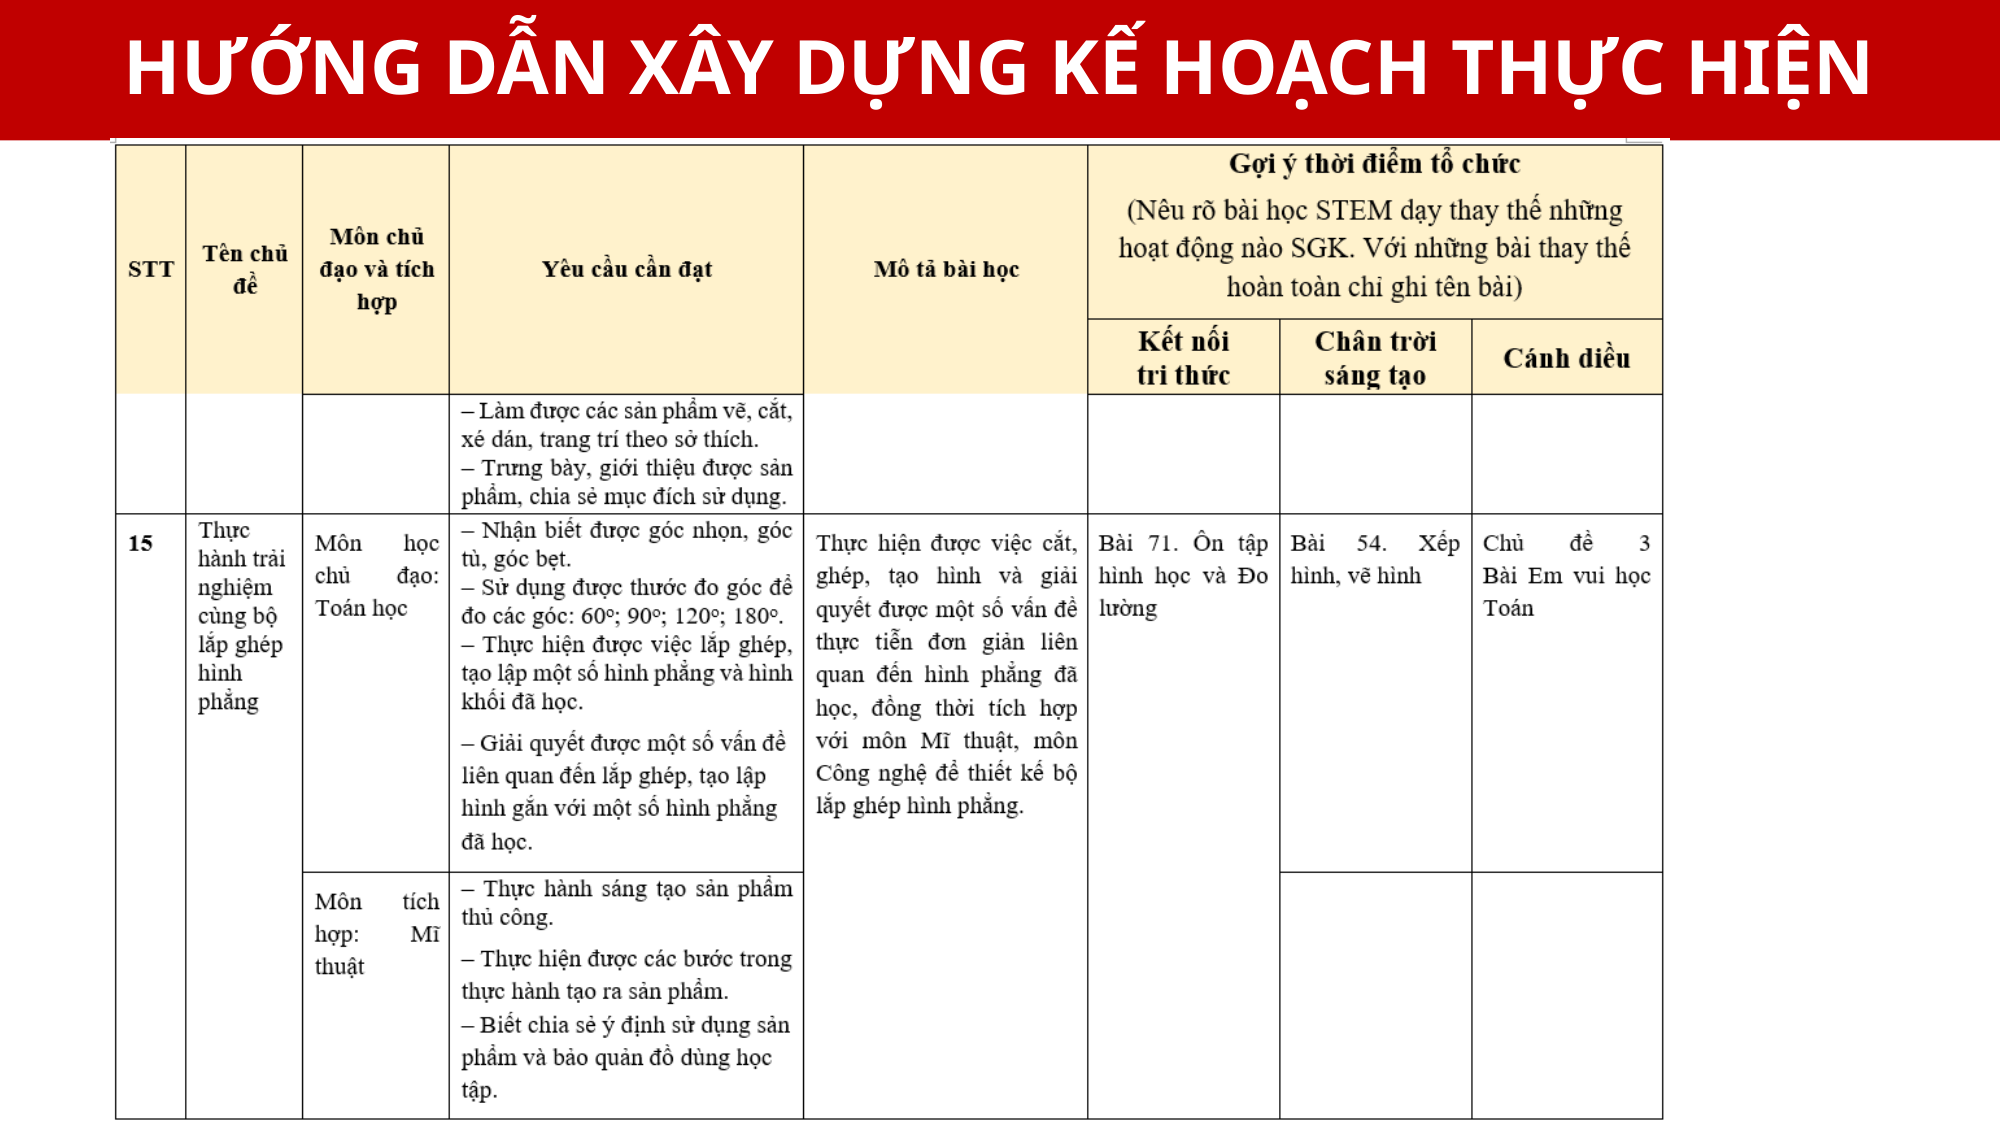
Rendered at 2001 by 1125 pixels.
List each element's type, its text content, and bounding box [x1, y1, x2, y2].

title HƯỚNG DẪN XÂY DỰNG KẾ HOẠCH THỰC HIỆN [0, 0, 2000, 141]
picture [110, 138, 1671, 1125]
